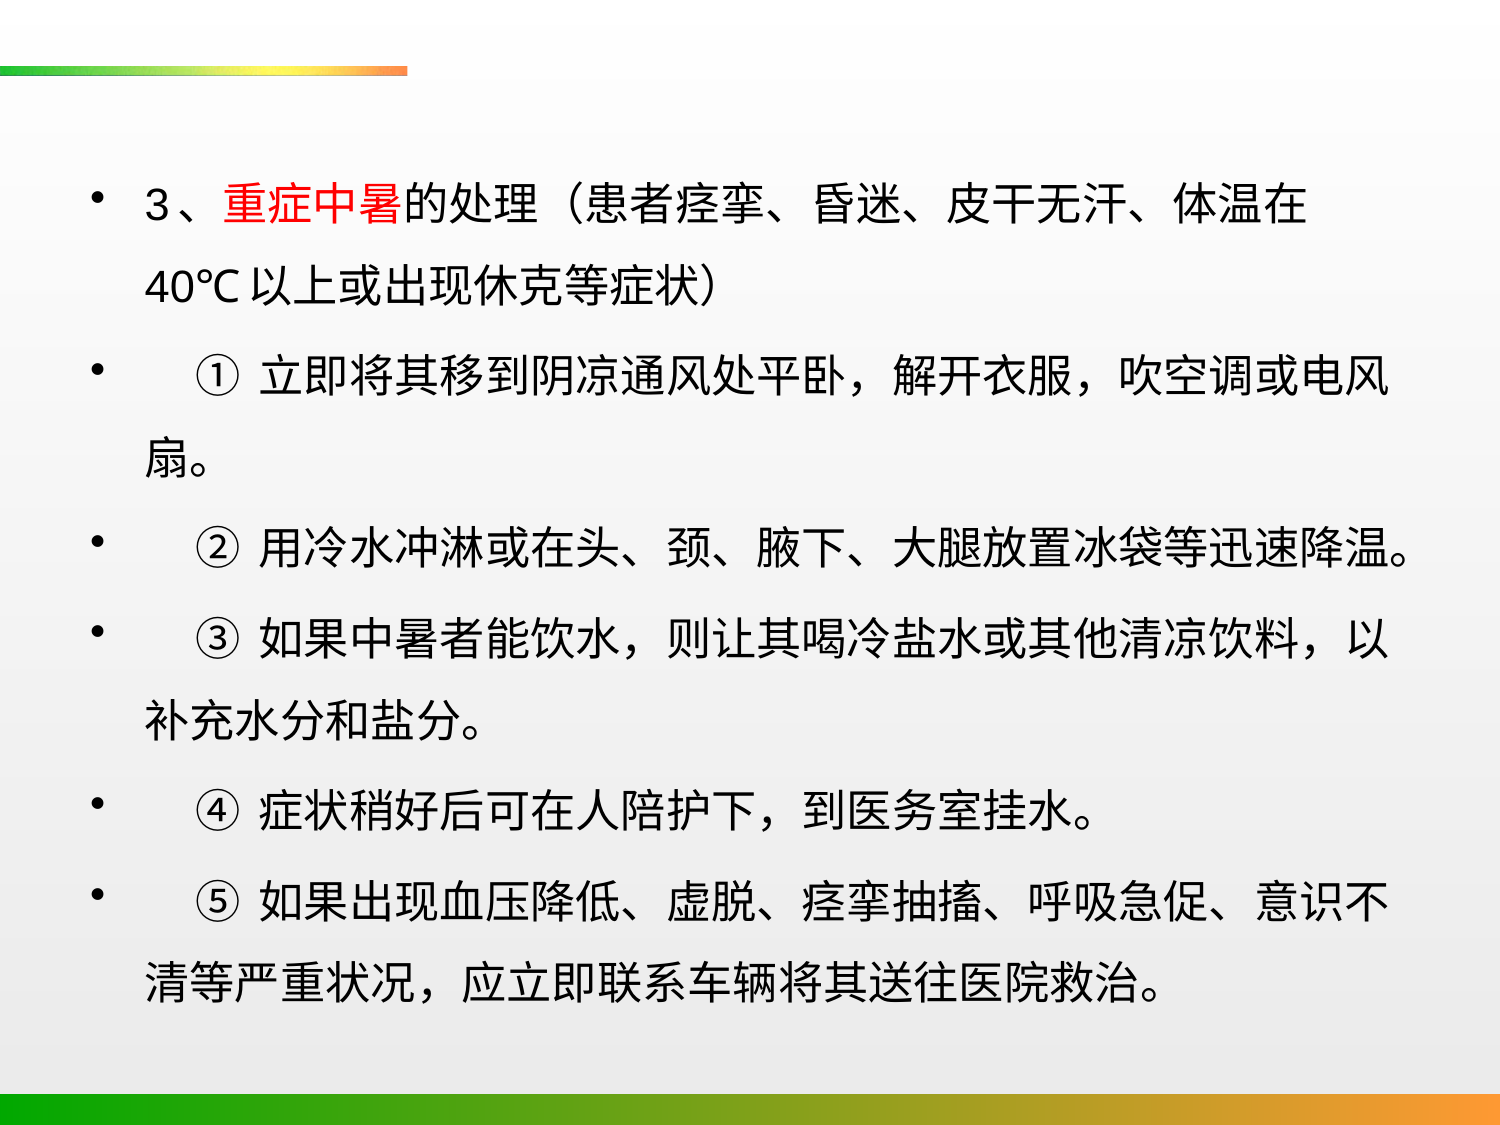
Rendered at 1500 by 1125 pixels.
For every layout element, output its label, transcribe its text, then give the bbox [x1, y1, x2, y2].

list 3、重症中暑的处理（患者痉挛、昏迷、皮干无汗、体温在40℃以上或出现休克等症状） ① 立即将其移到阴凉通风处平卧，解开衣服，吹空调或电风扇。 ② 用冷水冲淋或在头、颈、腋下、大腿放置冰袋等迅速降温。 ③ 如果中暑者能饮水，则让其喝冷盐水或其他清凉饮料，以补充水分和盐分。 ④ 症状稍好后可在人陪护下，到医务室挂水。 ⑤ 如果出现血压降低、虚脱、痉挛抽搐、呼吸急促、意识不 清等严重状况，应立即联系车辆将其送往医院救治。 [74, 140, 1426, 1038]
picture [0, 66, 408, 76]
